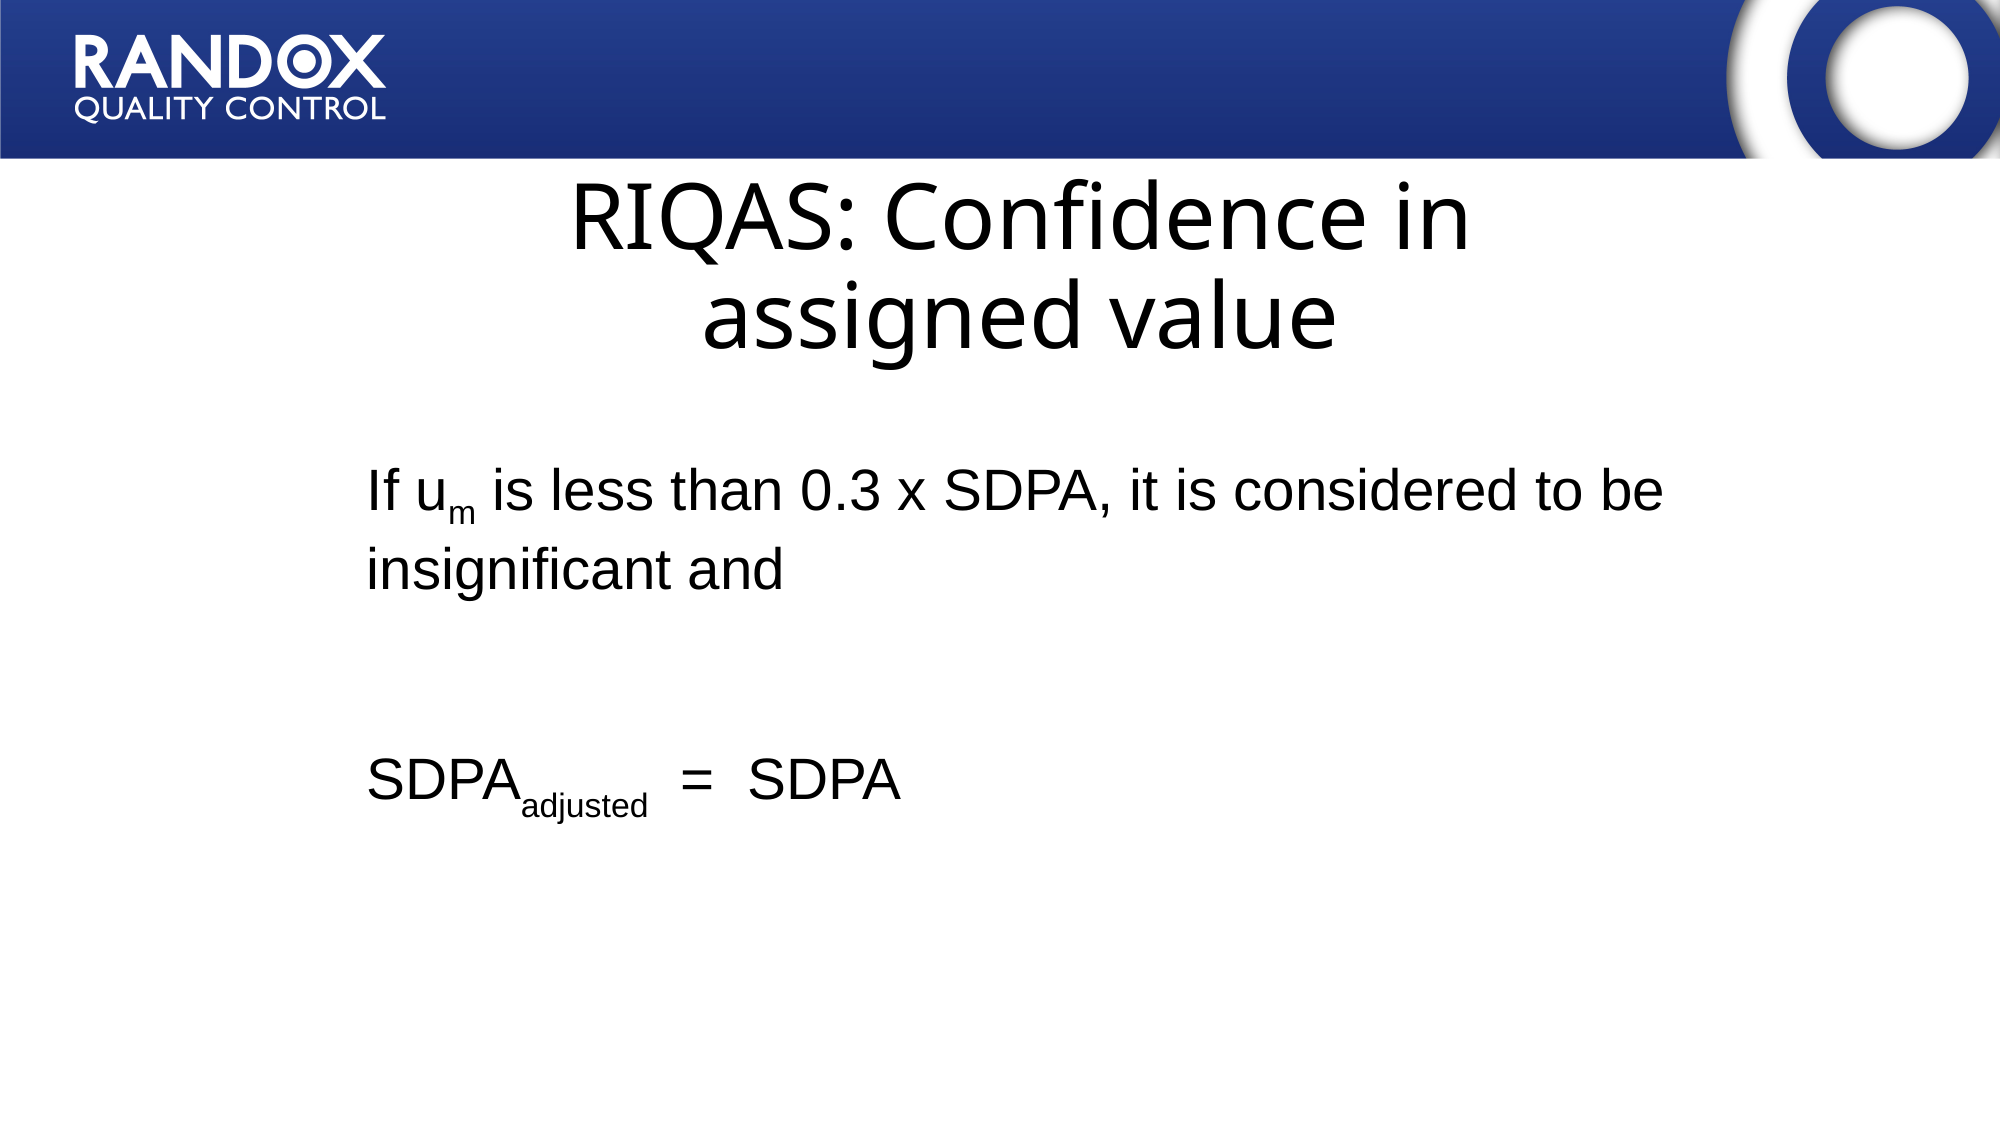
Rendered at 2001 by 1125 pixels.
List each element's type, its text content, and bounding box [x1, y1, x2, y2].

picture [0, 0, 2000, 1125]
title RIQAS: Confidence in assigned value [373, 160, 1668, 379]
text_box If um is less than 0.3 x SDPA, it is considered to be insignificant and SDPAadjusted = SDPA [352, 444, 1690, 902]
